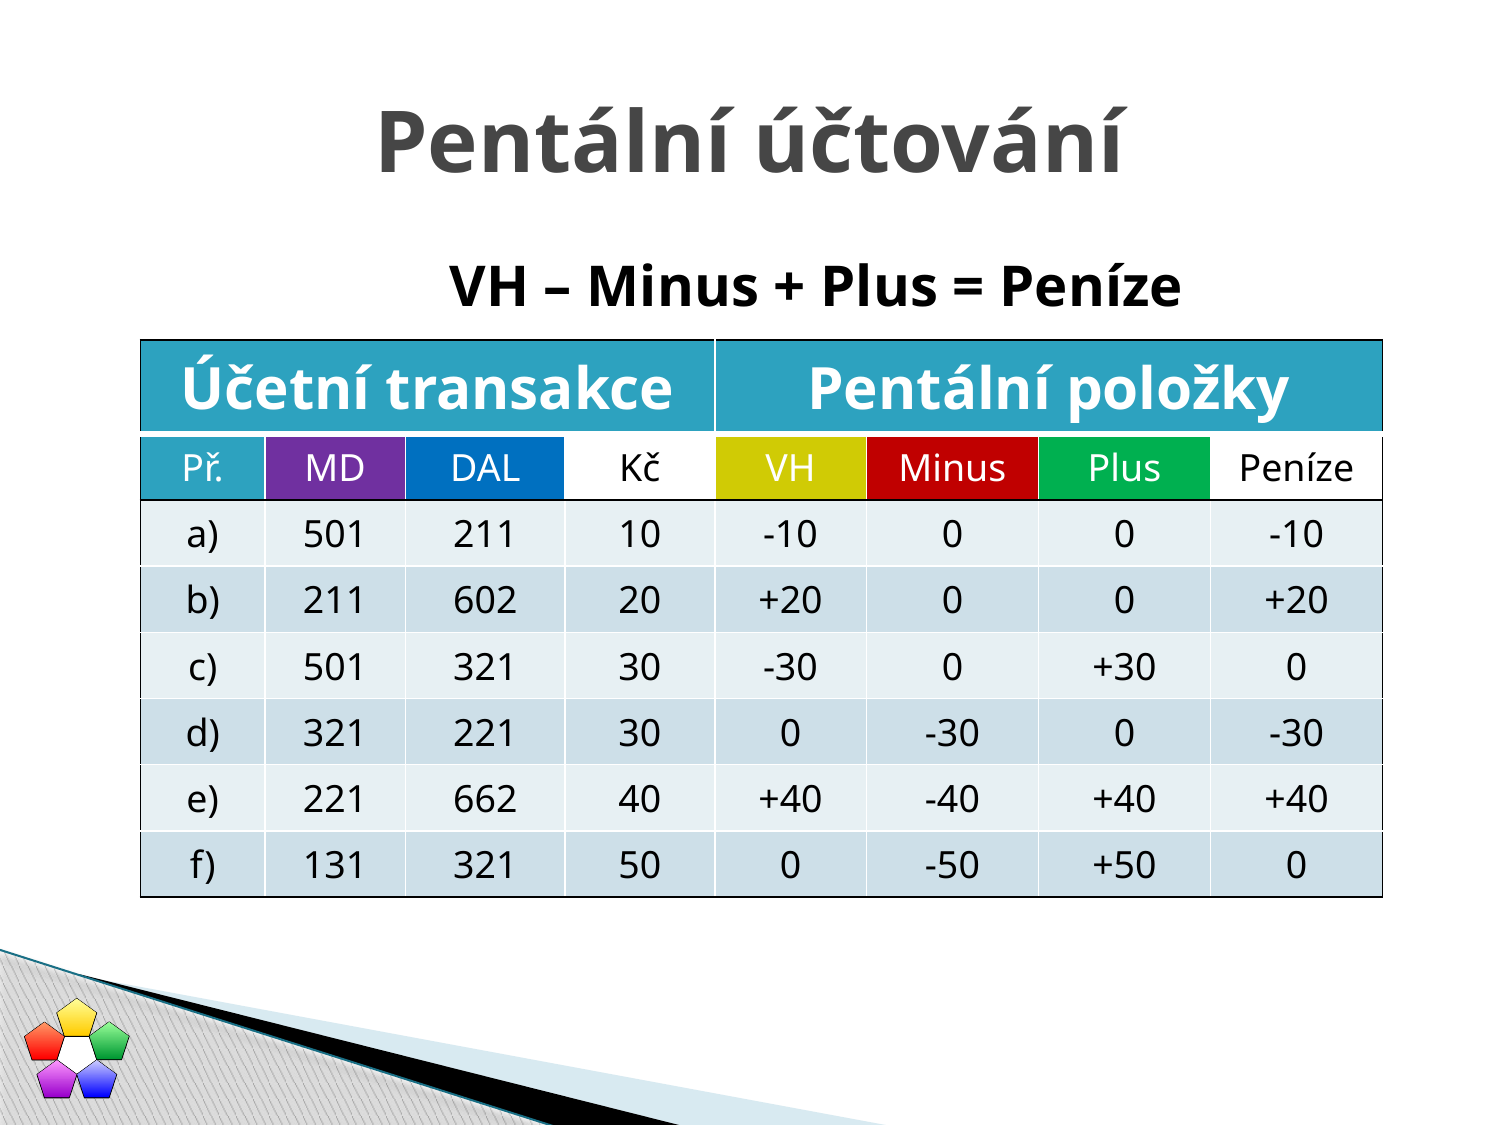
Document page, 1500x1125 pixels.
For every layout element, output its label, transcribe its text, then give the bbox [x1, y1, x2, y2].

table_cell 0 [867, 501, 1038, 565]
table_cell +40 [716, 765, 866, 830]
table_cell 662 [406, 765, 564, 830]
table_cell 211 [406, 501, 564, 565]
table_cell Peníze [1211, 437, 1382, 499]
table_cell 0 [1211, 832, 1382, 896]
table_cell +30 [1039, 633, 1210, 698]
table_cell -50 [867, 832, 1038, 896]
table_cell -10 [1211, 501, 1382, 565]
table_cell 0 [1039, 567, 1210, 632]
list VH – Minus + Plus = Peníze [74, 242, 1426, 986]
table_cell 30 [566, 699, 714, 764]
table_cell 40 [566, 765, 714, 830]
table_cell a) [141, 501, 264, 565]
table_cell c) [141, 633, 264, 698]
table_cell 501 [266, 501, 405, 565]
table_cell Plus [1039, 437, 1210, 499]
table_cell -30 [716, 633, 866, 698]
table_cell 0 [1039, 699, 1210, 764]
table_cell 0 [867, 633, 1038, 698]
table_cell -40 [867, 765, 1038, 830]
table_cell +20 [1211, 567, 1382, 632]
table_cell 20 [566, 567, 714, 632]
table_cell 211 [266, 567, 405, 632]
table_cell Př. [141, 437, 264, 499]
table_cell 50 [566, 832, 714, 896]
table_cell 30 [566, 633, 714, 698]
table_cell 0 [1039, 501, 1210, 565]
table_cell 321 [406, 832, 564, 896]
table_cell Minus [867, 437, 1038, 499]
table_cell VH [716, 437, 866, 499]
table_cell 10 [566, 501, 714, 565]
table_cell +50 [1039, 832, 1210, 896]
table_cell 221 [406, 699, 564, 764]
table_cell 501 [266, 633, 405, 698]
table_cell 0 [1211, 633, 1382, 698]
table_cell MD [266, 437, 405, 499]
table_cell DAL [406, 437, 564, 499]
table_cell -30 [867, 699, 1038, 764]
table_cell Kč [566, 437, 714, 499]
table_cell 602 [406, 567, 564, 632]
table_cell 321 [406, 633, 564, 698]
table_cell +40 [1211, 765, 1382, 830]
picture [23, 997, 130, 1099]
table_cell -10 [716, 501, 866, 565]
table_header Pentální položky [716, 341, 1382, 431]
table_cell 221 [266, 765, 405, 830]
title Pentální účtování [75, 45, 1425, 233]
table_cell 321 [266, 699, 405, 764]
table_cell d) [141, 699, 264, 764]
table_cell 0 [716, 832, 866, 896]
table_cell b) [141, 567, 264, 632]
table_cell 131 [266, 832, 405, 896]
table_header Účetní transakce [141, 341, 714, 431]
table_cell +40 [1039, 765, 1210, 830]
table_cell e) [141, 765, 264, 830]
table_cell -30 [1211, 699, 1382, 764]
table_cell +20 [716, 567, 866, 632]
table_cell 0 [716, 699, 866, 764]
table_cell 0 [867, 567, 1038, 632]
table_cell f) [141, 832, 264, 896]
